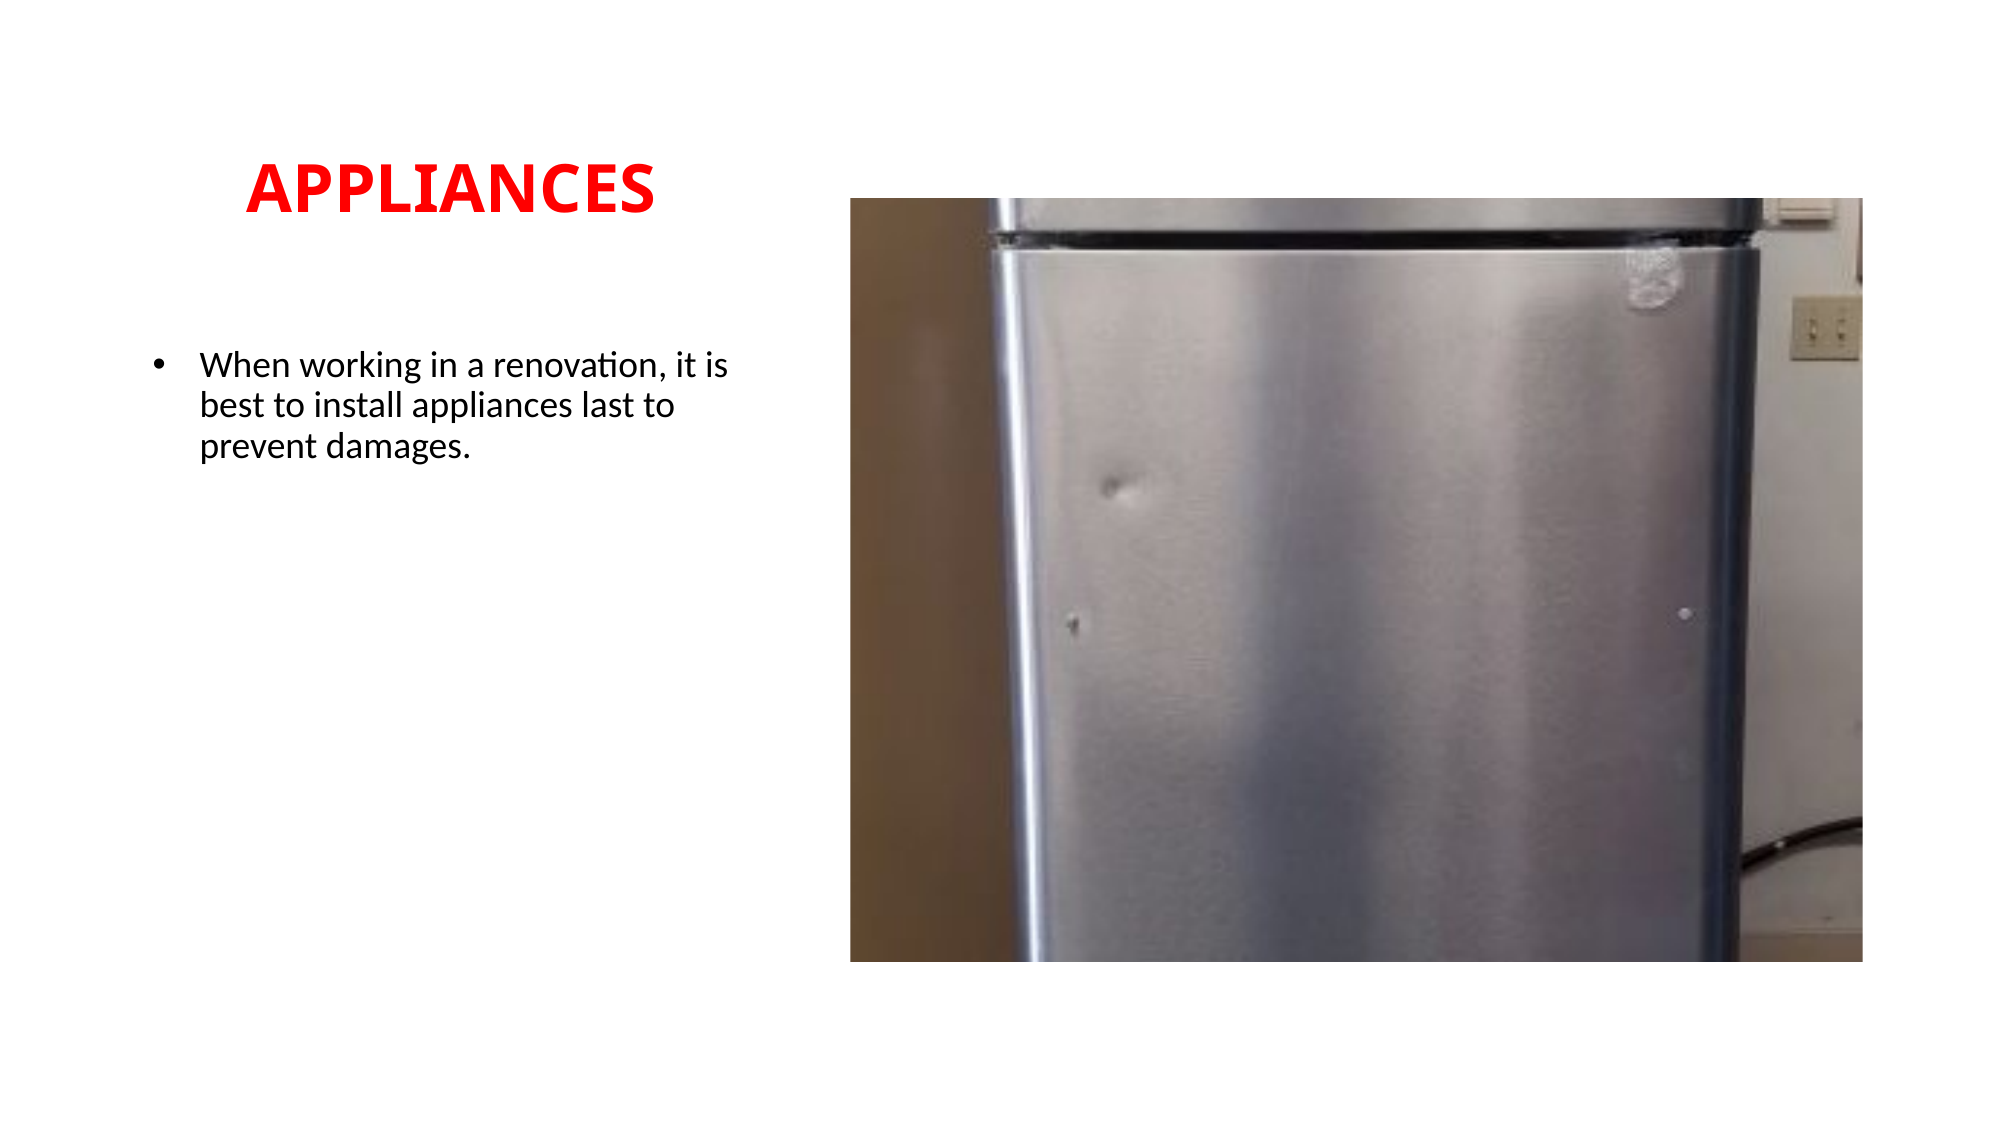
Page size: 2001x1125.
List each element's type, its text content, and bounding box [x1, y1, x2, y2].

title APPLIANCES [137, 75, 783, 235]
picture [850, 198, 1863, 962]
list When working in a renovation, it is best to install appliances last to prevent damages. [137, 337, 783, 963]
